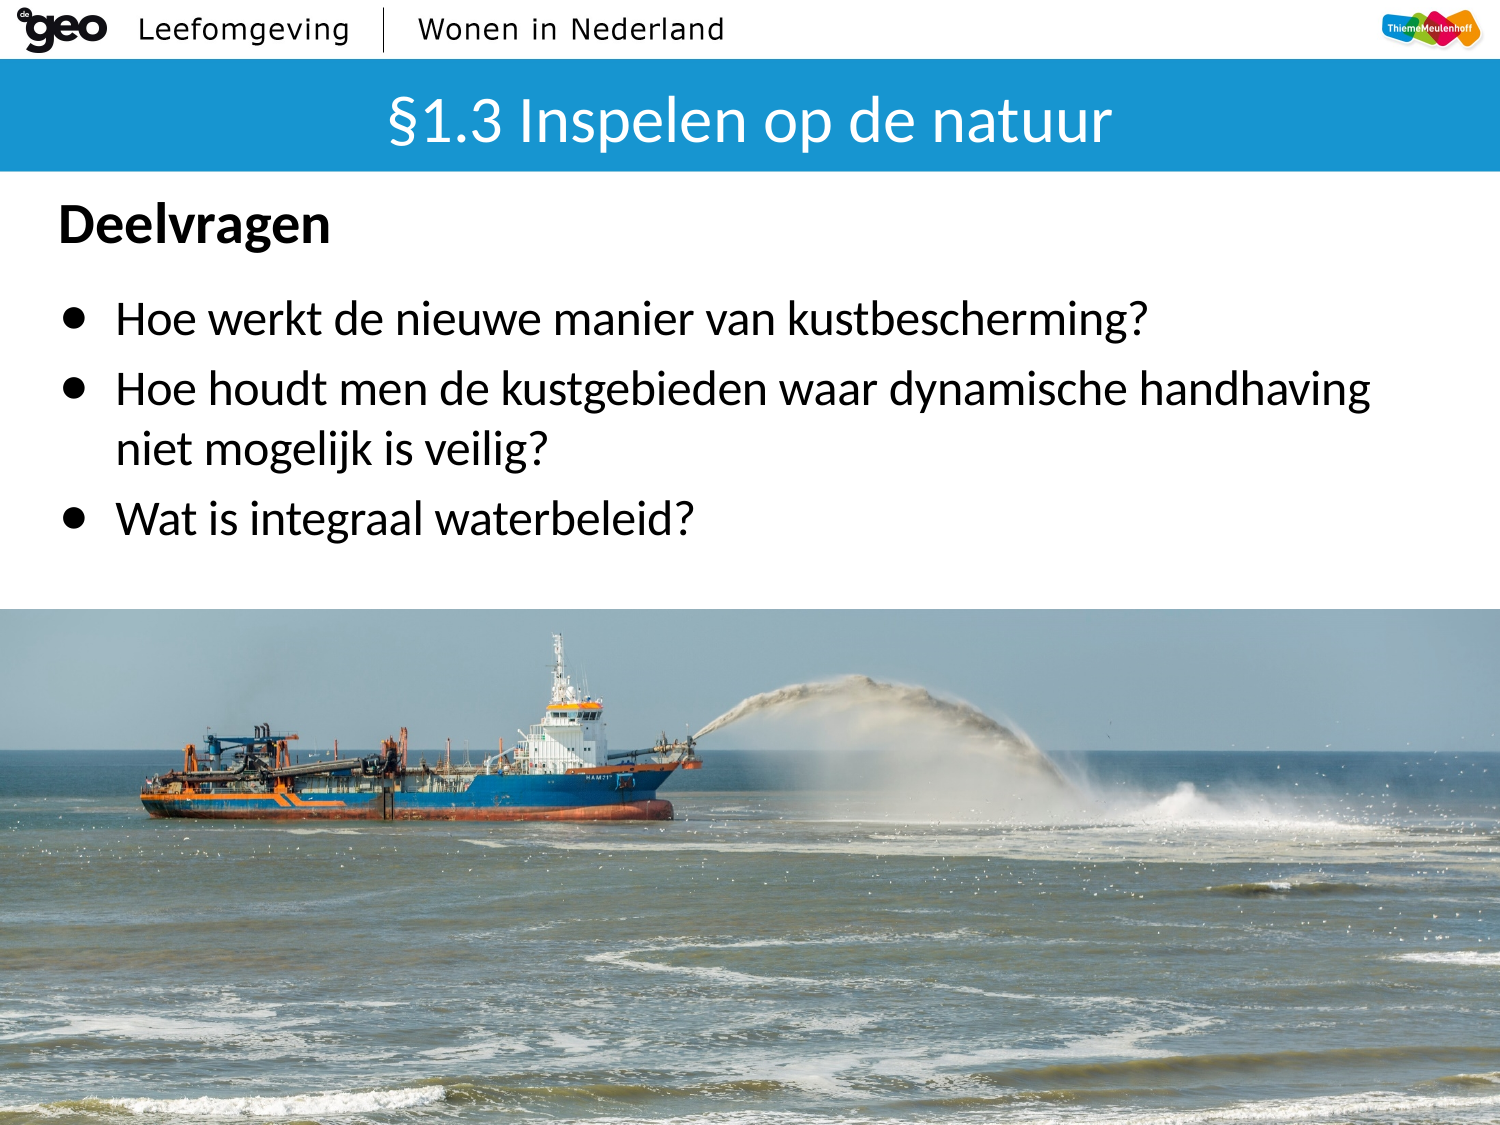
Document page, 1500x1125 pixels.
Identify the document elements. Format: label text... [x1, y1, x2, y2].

list Deelvragen Hoe werkt de nieuwe manier van kustbescherming? Hoe houdt men de kustgebieden waar dynamische handhaving niet mogelijk is veilig? Wat is integraal waterbeleid? [0, 177, 1424, 608]
picture [0, 0, 1500, 61]
picture [0, 173, 1500, 1125]
title §1.3 Inspelen op de natuur [0, 61, 1500, 173]
